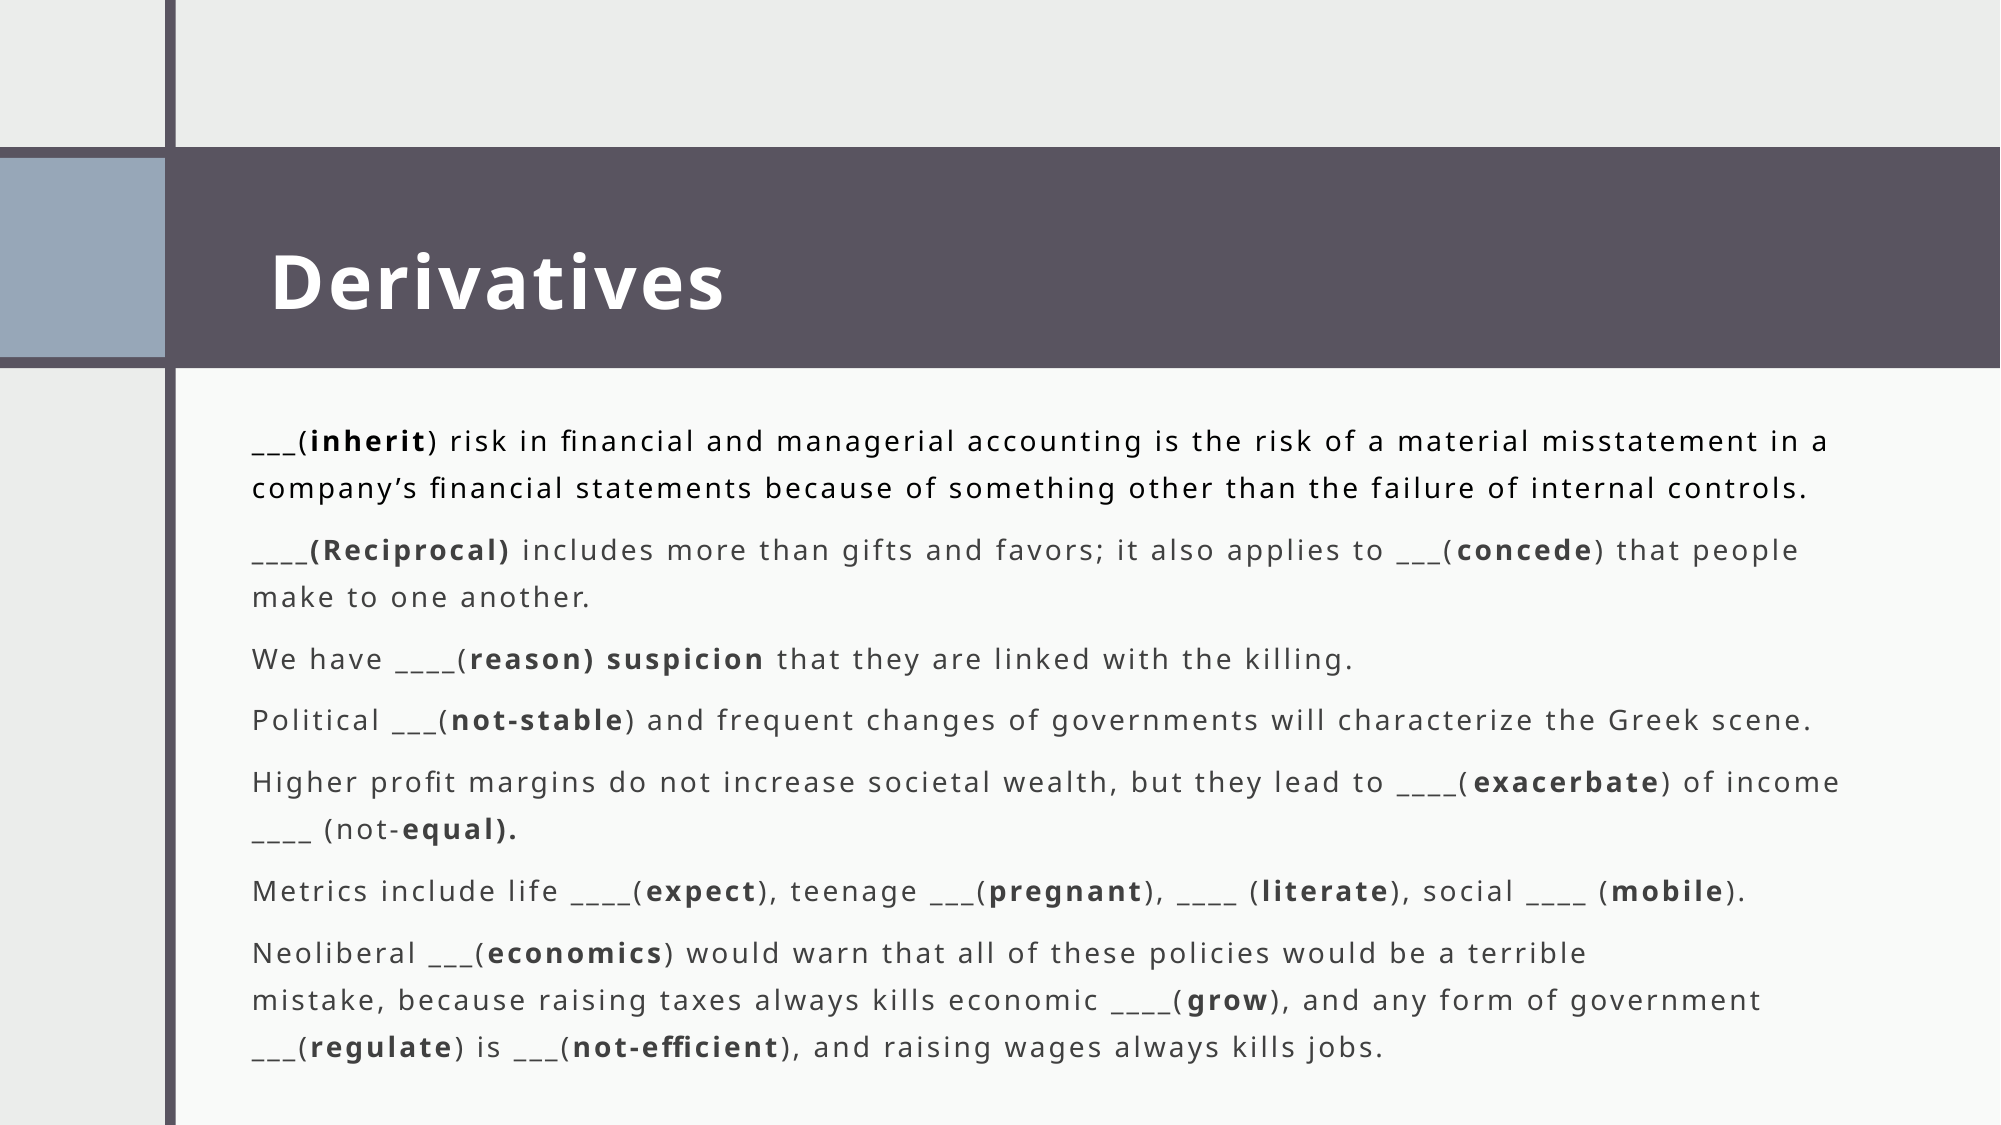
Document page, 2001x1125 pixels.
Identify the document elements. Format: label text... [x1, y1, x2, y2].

text_box [0, 146, 164, 157]
text_box [177, 146, 2000, 369]
text_box [177, 369, 2000, 1125]
list ___(inherit) risk in financial and managerial accounting is the risk of a material misstatement in a company’s financial statements because of something other than the failure of internal controls. ____(Reciprocal) includes more than gifts and favors; it also applies to ___(concede) that people make to one another. We have ____(reason) suspicion that they are linked with the killing. Political ___(not-stable) and frequent changes of governments will characterize the Greek scene. Higher profit margins do not increase societal wealth, but they lead to ____(exacerbate) of income ____ (not-equal). Metrics include life ____(expect), teenage ___(pregnant), ____ (literate), social ____ (mobile). Neoliberal ___(economics) would warn that all of these policies would be a terrible mistake, because raising taxes always kills economic ____(grow), and any form of government ___(regulate) is ___(not-efficient), and raising wages always kills jobs. [233, 391, 1864, 1090]
text_box [0, 0, 164, 146]
text_box [177, 0, 2000, 146]
title Derivatives [251, 171, 1895, 341]
text_box [0, 369, 164, 1125]
text_box [0, 358, 164, 369]
text_box [164, 0, 177, 1125]
text_box [0, 157, 164, 358]
